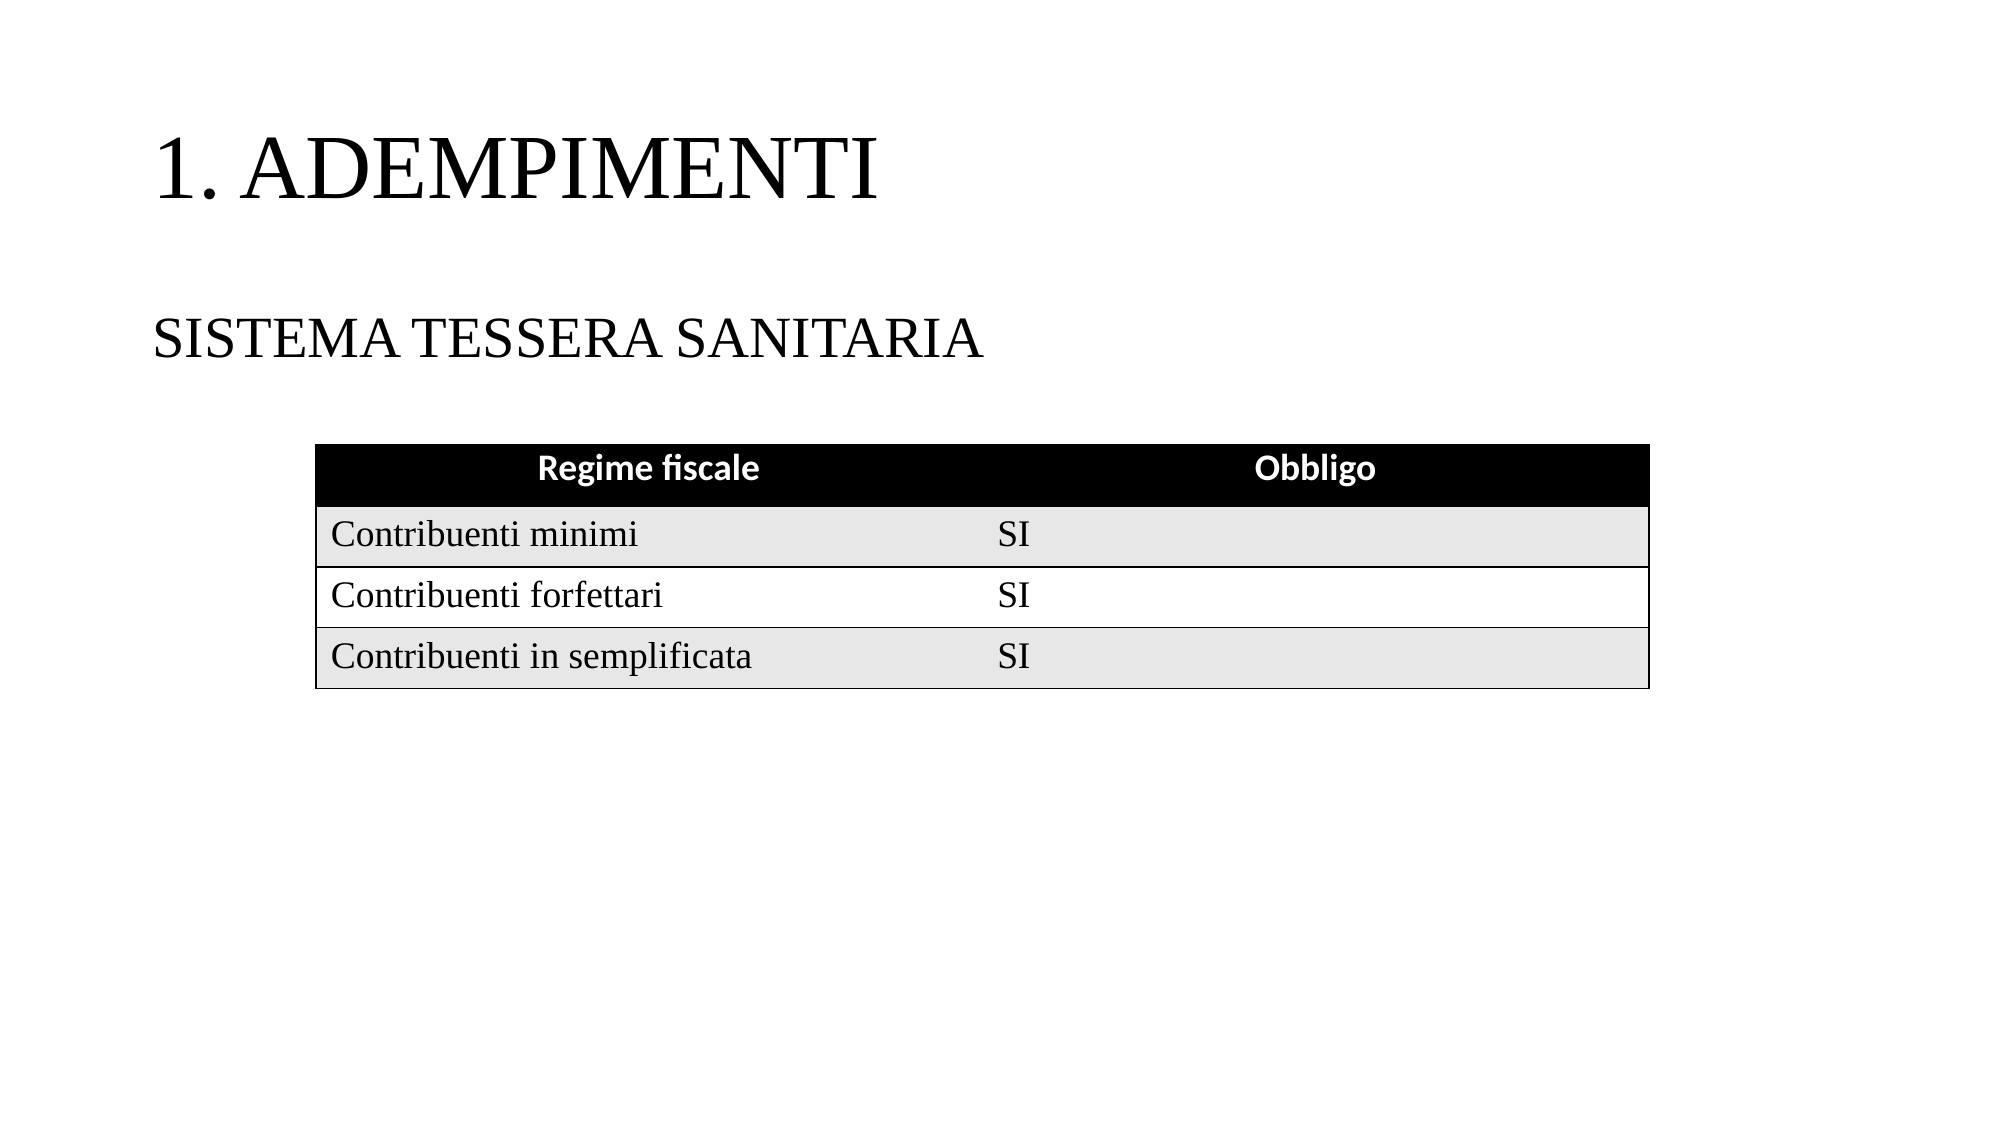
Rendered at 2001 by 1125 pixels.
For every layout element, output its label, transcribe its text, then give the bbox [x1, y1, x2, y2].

table_cell SI [982, 628, 1648, 688]
list SISTEMA TESSERA SANITARIA [137, 299, 1863, 1014]
table_cell Contribuenti minimi [317, 507, 982, 566]
table_header Regime fiscale [317, 446, 982, 505]
table_cell SI [982, 507, 1648, 566]
table_cell Contribuenti in semplificata [317, 628, 982, 688]
table_cell SI [982, 568, 1648, 627]
title 1. ADEMPIMENTI [137, 59, 1863, 278]
table_cell Contribuenti forfettari [317, 568, 982, 627]
table_header Obbligo [982, 446, 1648, 505]
